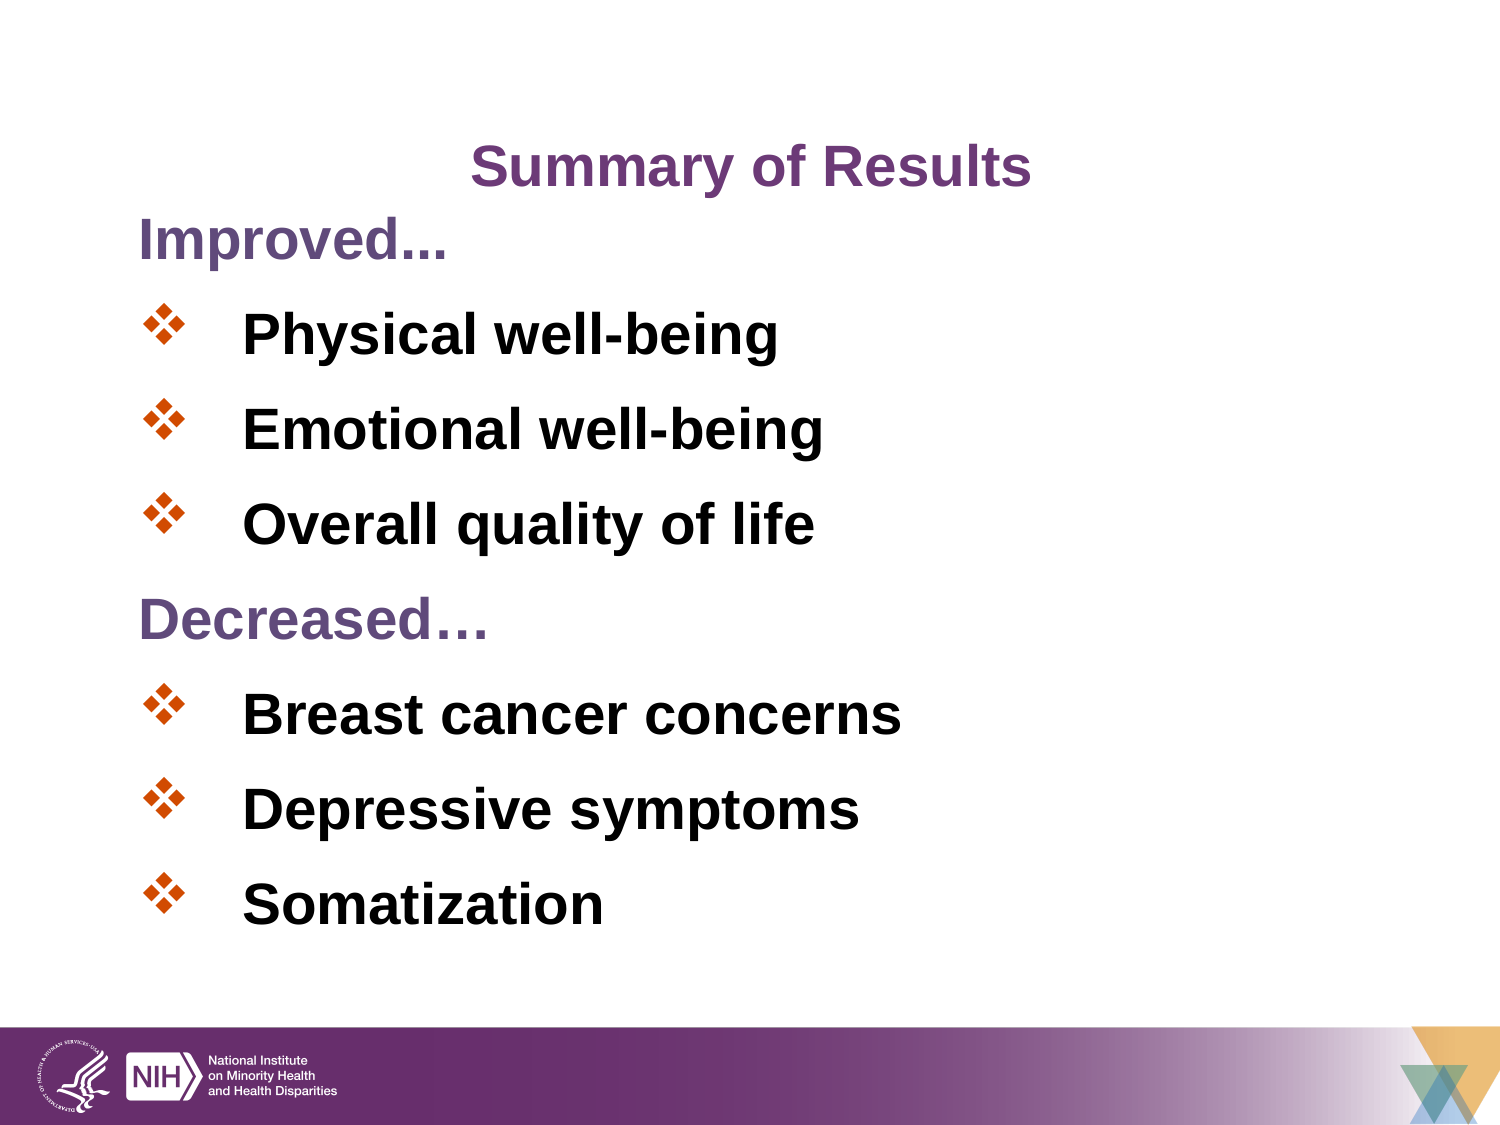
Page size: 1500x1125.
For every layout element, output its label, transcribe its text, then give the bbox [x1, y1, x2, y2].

list Improved... Physical well-being Emotional well-being Overall quality of life Decreased… Breast cancer concerns Depressive symptoms Somatization [138, 201, 1444, 955]
picture [0, 1026, 1500, 1125]
title Summary of Results [76, 90, 1427, 199]
